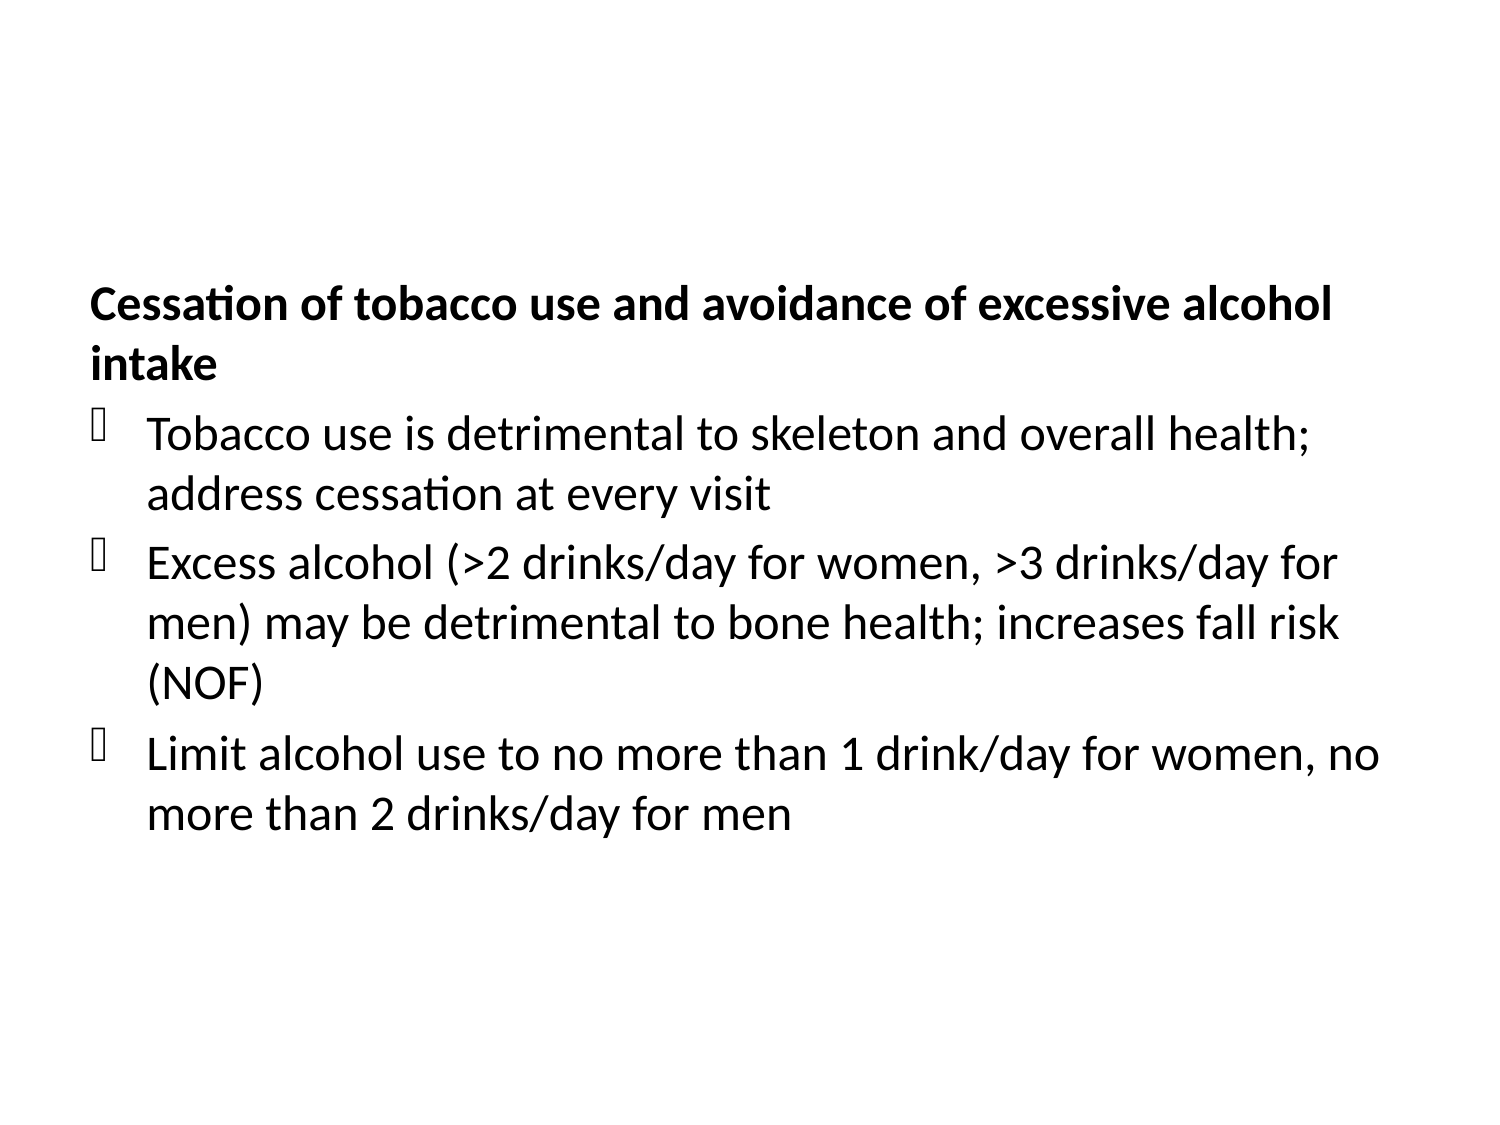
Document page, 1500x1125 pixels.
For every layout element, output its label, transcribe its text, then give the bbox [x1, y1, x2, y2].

list Cessation of tobacco use and avoidance of excessive alcohol intake Tobacco use is detrimental to skeleton and overall health; address cessation at every visit Excess alcohol (>2 drinks/day for women, >3 drinks/day for men) may be detrimental to bone health; increases fall risk (NOF) Limit alcohol use to no more than 1 drink/day for women, no more than 2 drinks/day for men [75, 262, 1425, 1005]
